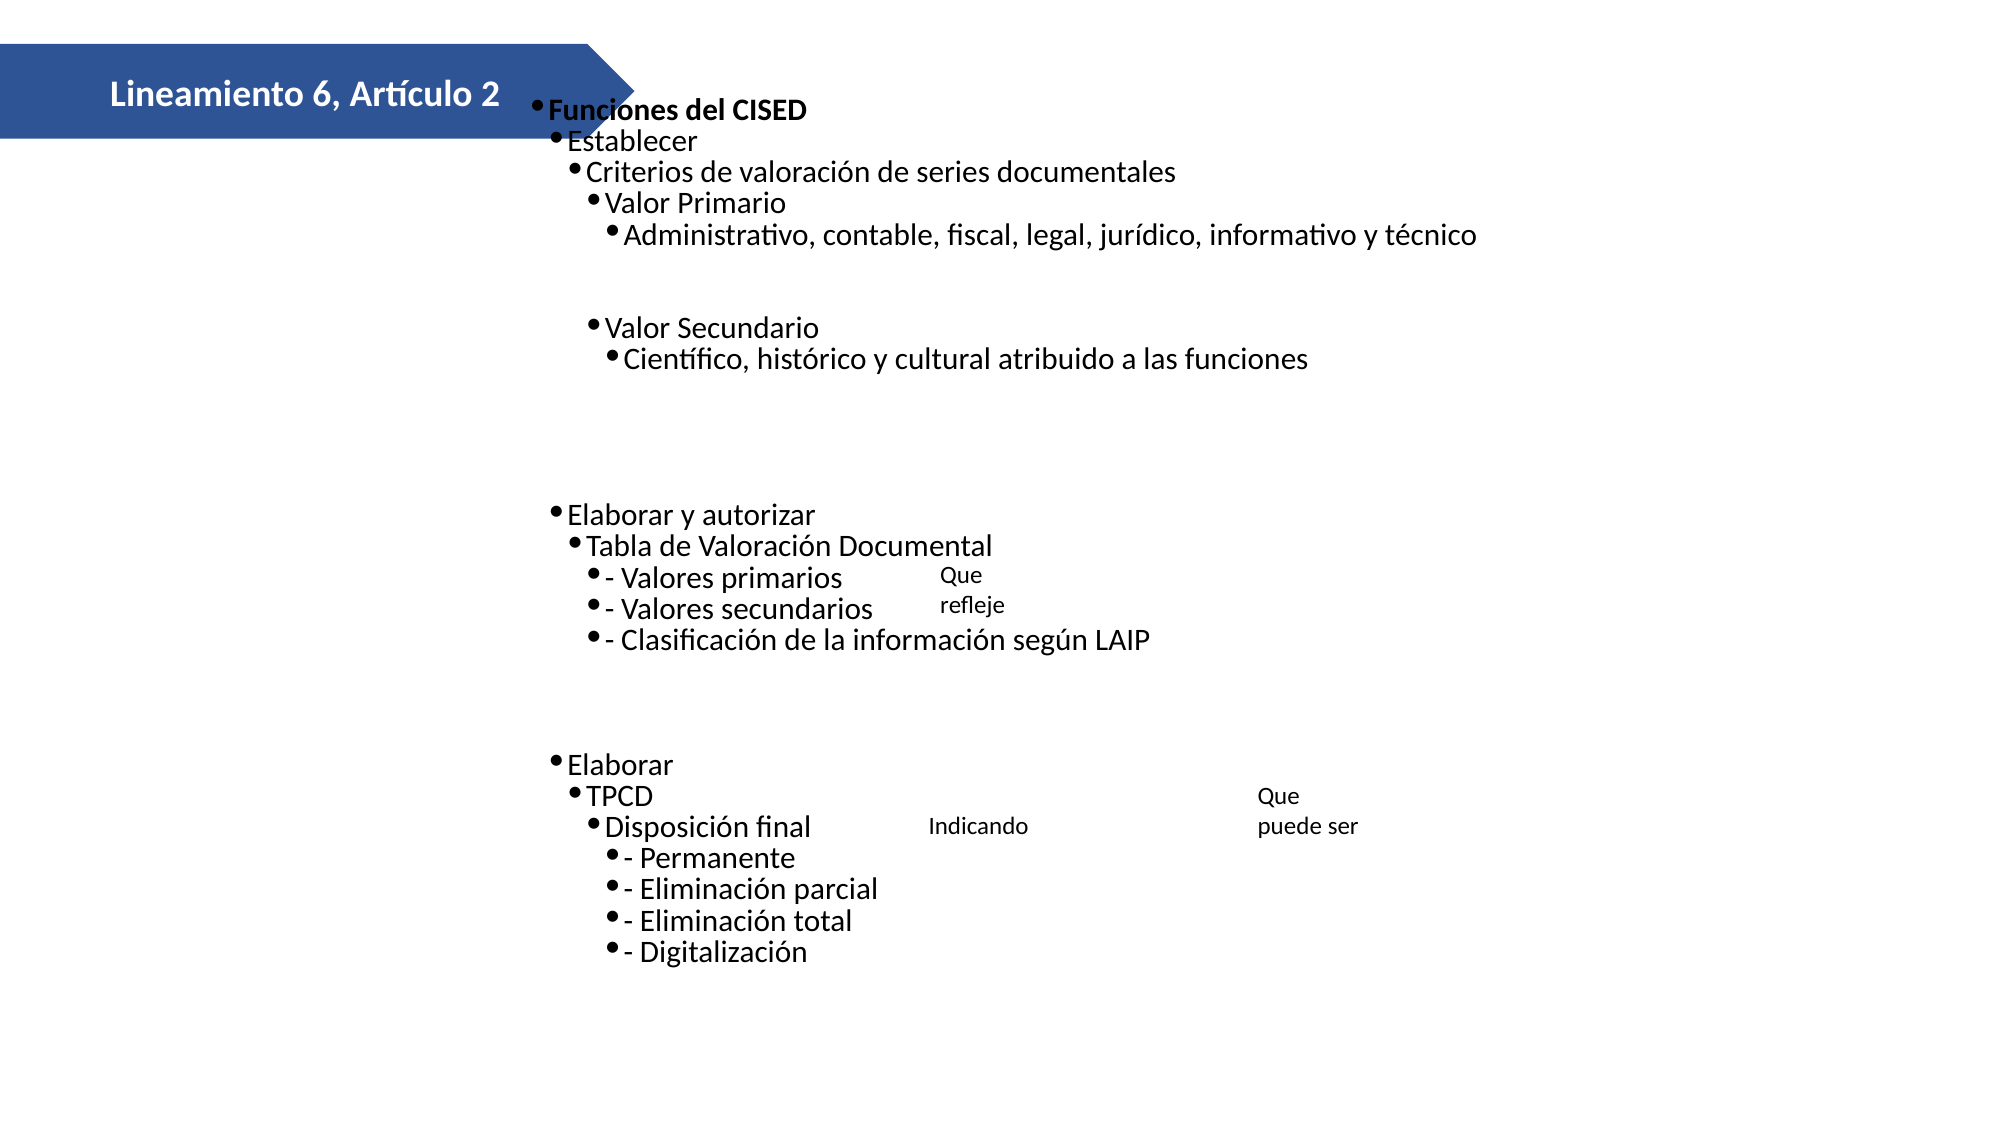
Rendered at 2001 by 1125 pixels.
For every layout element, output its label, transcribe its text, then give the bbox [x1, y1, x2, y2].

text_box Que refleje [925, 551, 1021, 627]
text_box Que puede ser [1242, 771, 1376, 847]
text_box Funciones del CISED Establecer Criterios de valoración de series documentales Valor Primario Administrativo, contable, fiscal, legal, jurídico, informativo y técnico Valor Secundario Científico, histórico y cultural atribuido a las funciones Elaborar y autorizar Tabla de Valoración Documental - Valores primarios - Valores secundarios - Clasificación de la información según LAIP Elaborar TPCD Disposición final - Permanente - Eliminación parcial - Eliminación total - Digitalización [74, 118, 1935, 1086]
text_box Indicando [913, 802, 1055, 848]
text_box Lineamiento 6, Artículo 2 [0, 43, 635, 139]
